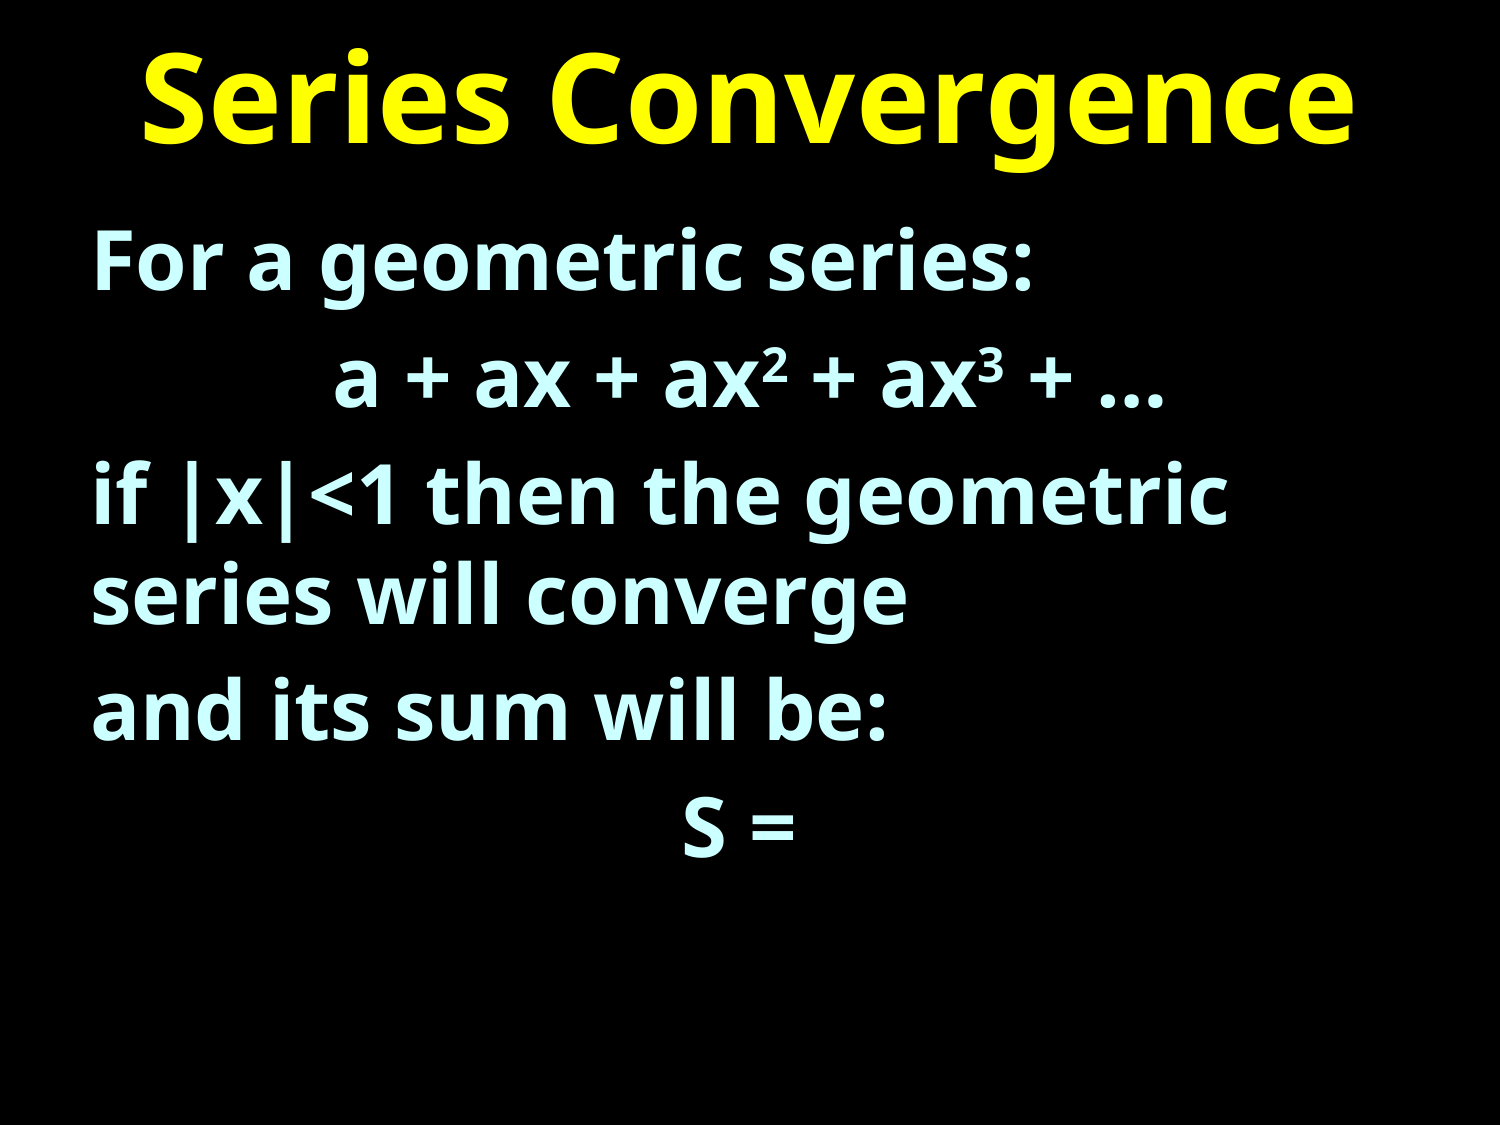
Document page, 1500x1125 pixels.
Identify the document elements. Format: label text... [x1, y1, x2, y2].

title Series Convergence [0, 0, 1500, 188]
